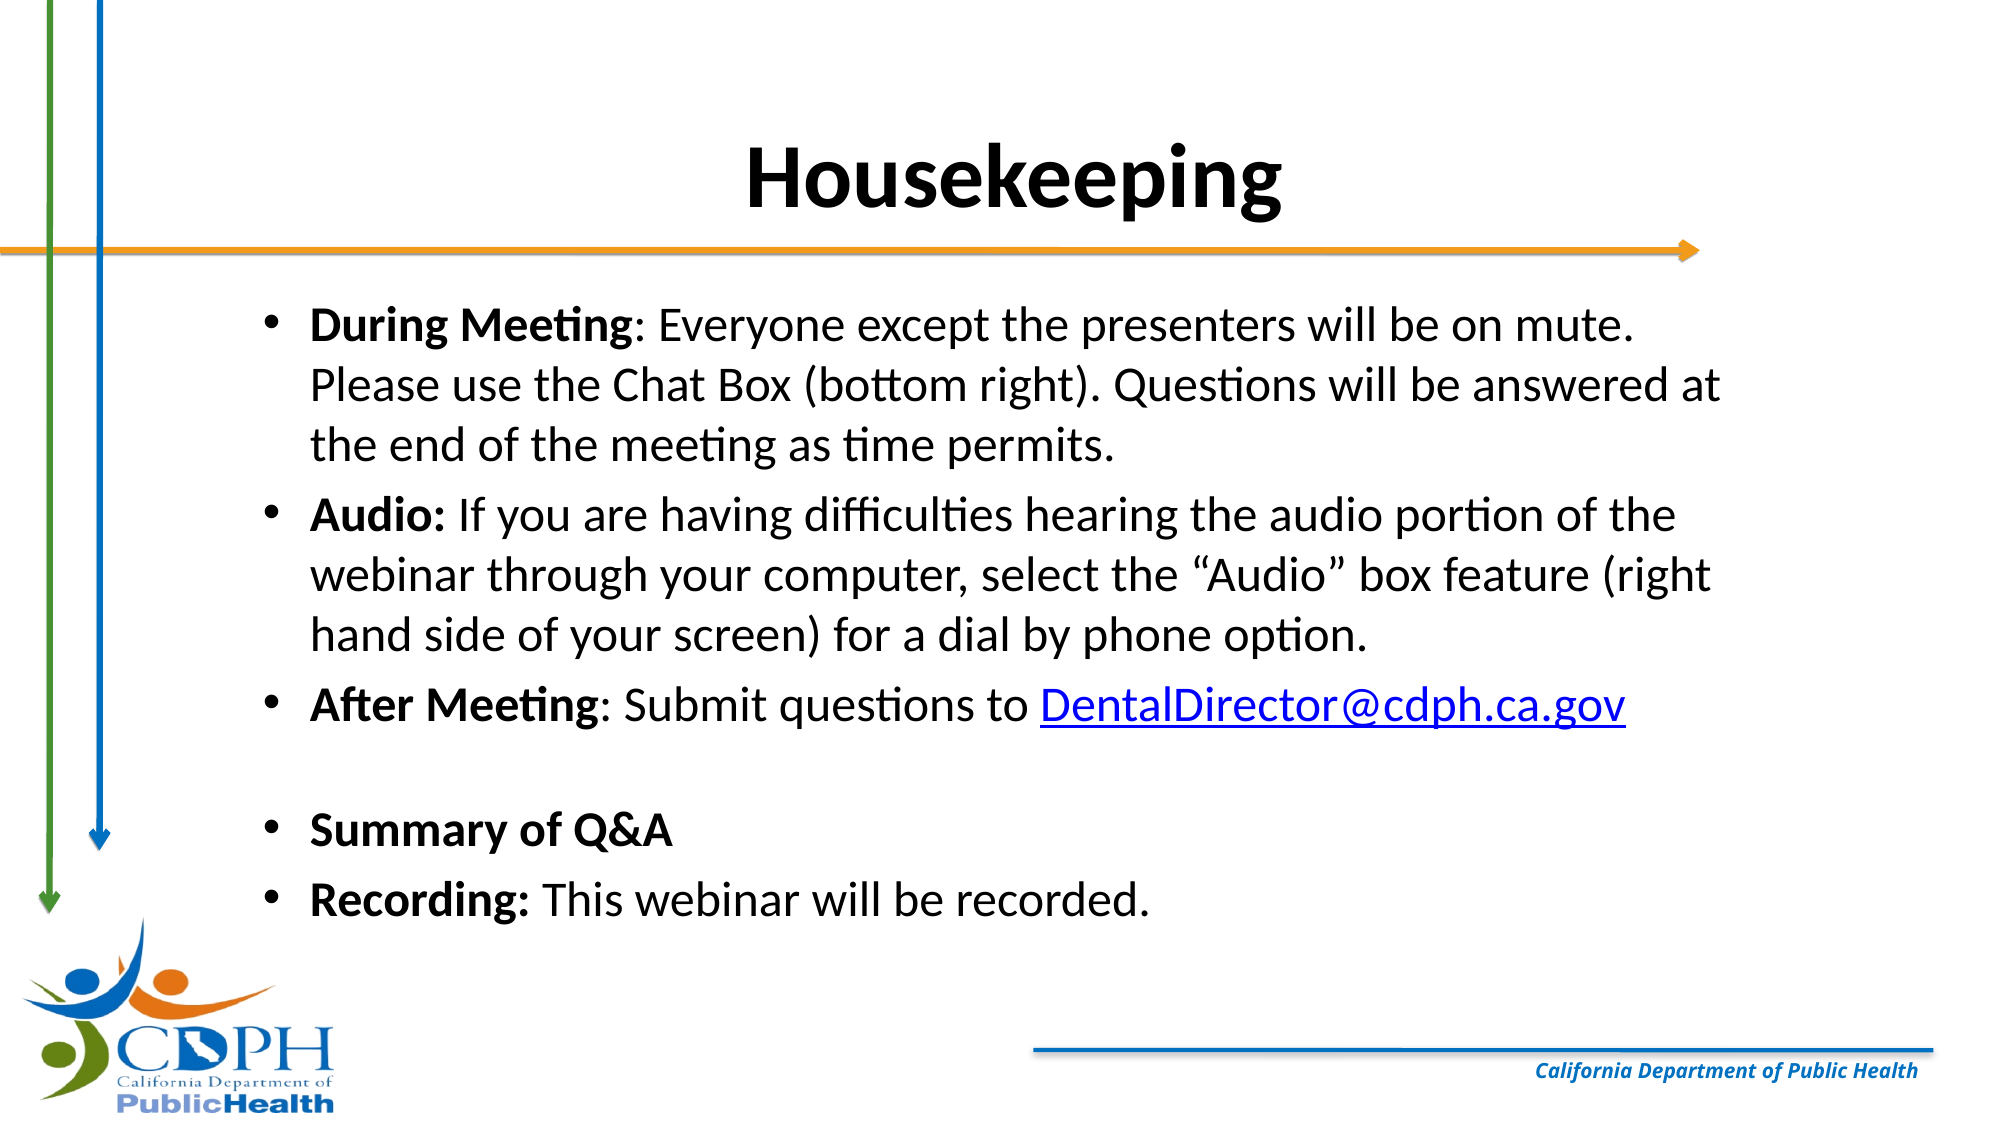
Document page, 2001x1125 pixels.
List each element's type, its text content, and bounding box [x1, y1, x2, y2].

picture [22, 917, 334, 1113]
title Housekeeping [712, 77, 1318, 266]
list During Meeting: Everyone except the presenters will be on mute. Please use the Chat Box (bottom right). Questions will be answered at the end of the meeting as time permits. Audio: If you are having difficulties hearing the audio portion of the webinar through your computer, select the “Audio” box feature (right hand side of your screen) for a dial by phone option. After Meeting: Submit questions to DentalDirector@cdph.ca.gov Summary of Q&A Recording: This webinar will be recorded. [172, 284, 1760, 990]
